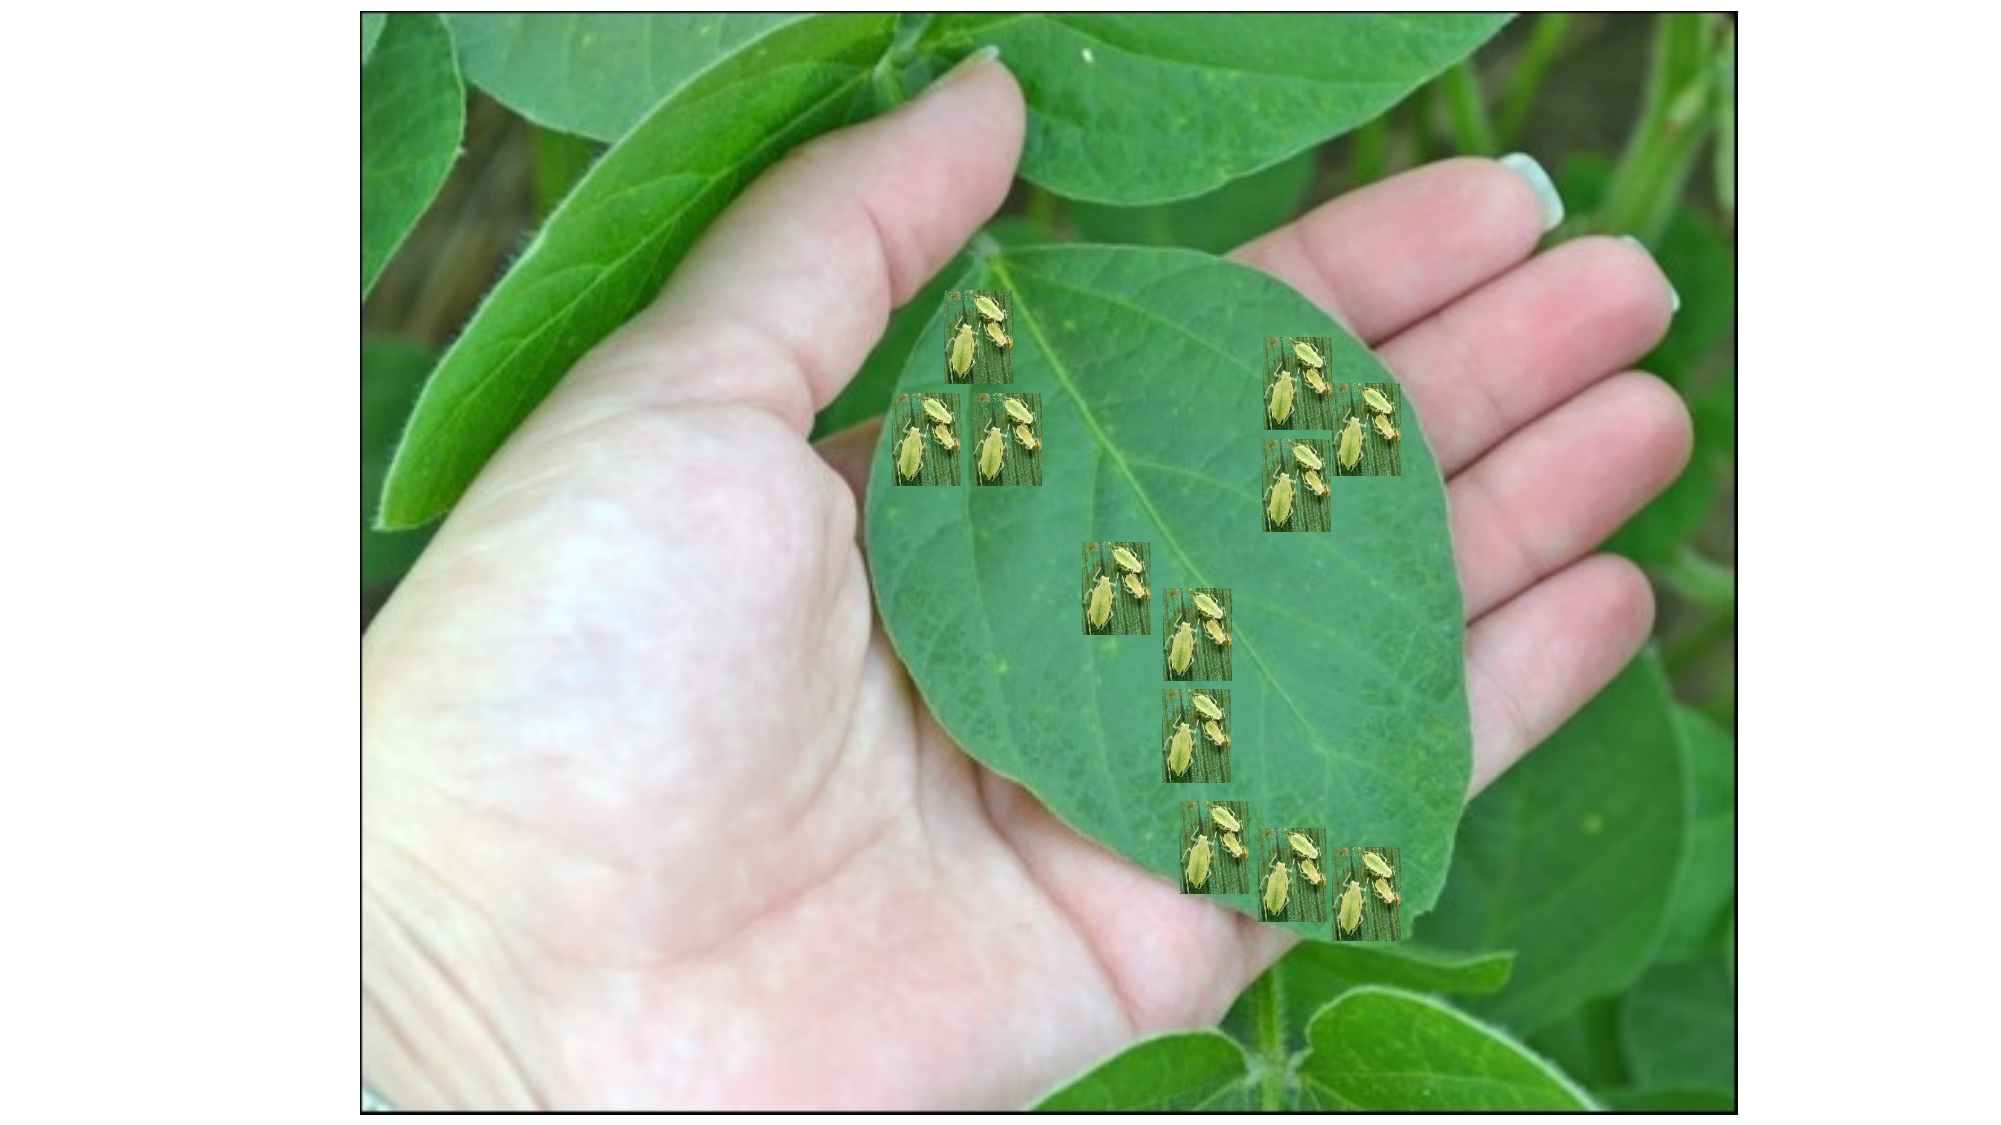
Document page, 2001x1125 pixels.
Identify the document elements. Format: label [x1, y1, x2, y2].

picture [360, 11, 1738, 1115]
